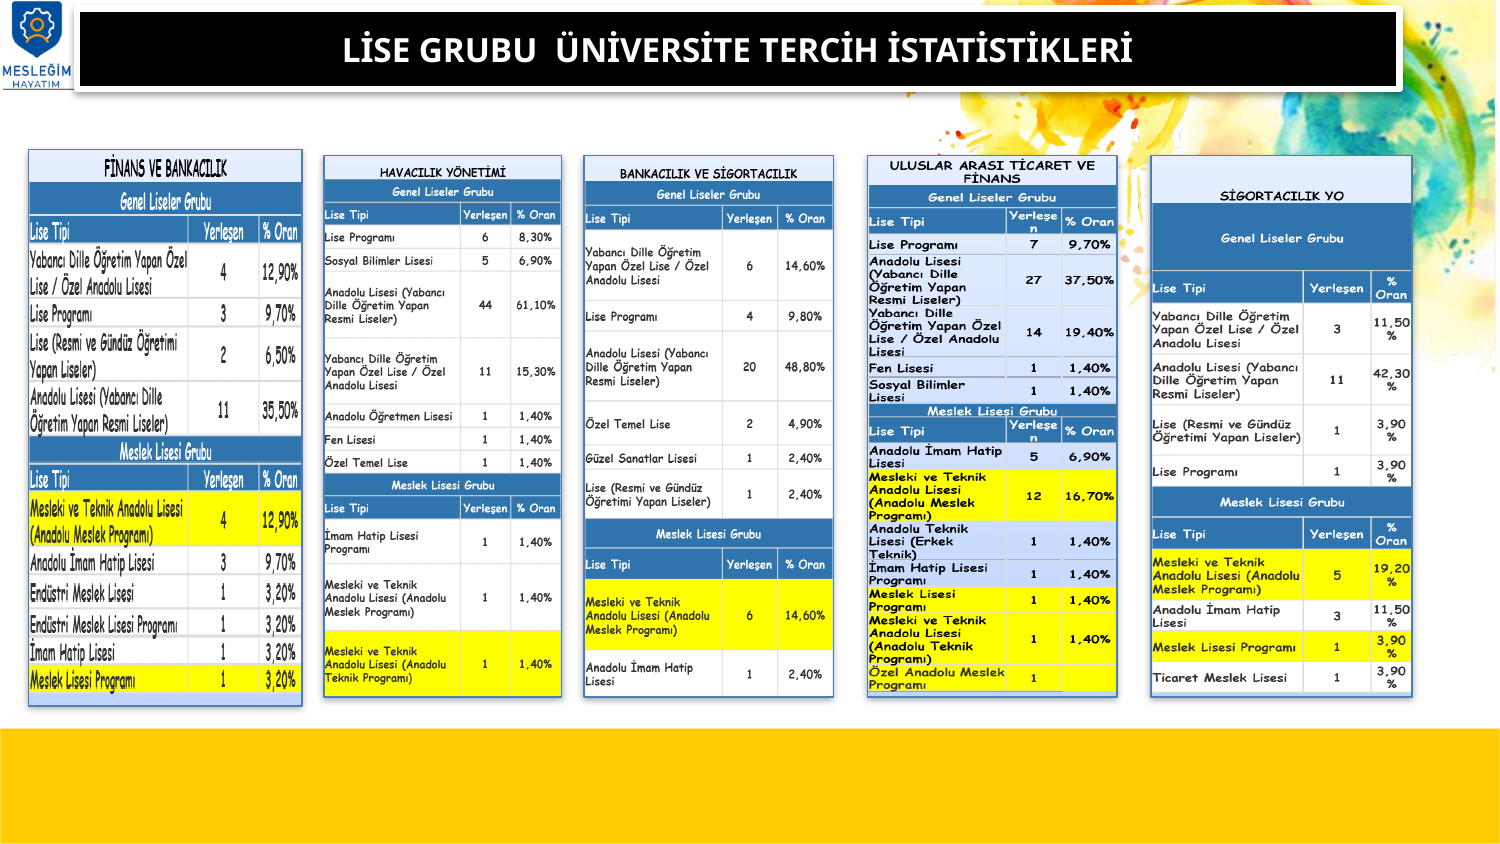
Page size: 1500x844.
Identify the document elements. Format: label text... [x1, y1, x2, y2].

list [29, 149, 302, 706]
picture [0, 0, 1500, 844]
title LİSE GRUBU ÜNİVERSİTE TERCİH İSTATİSTİKLERİ [74, 5, 1403, 92]
